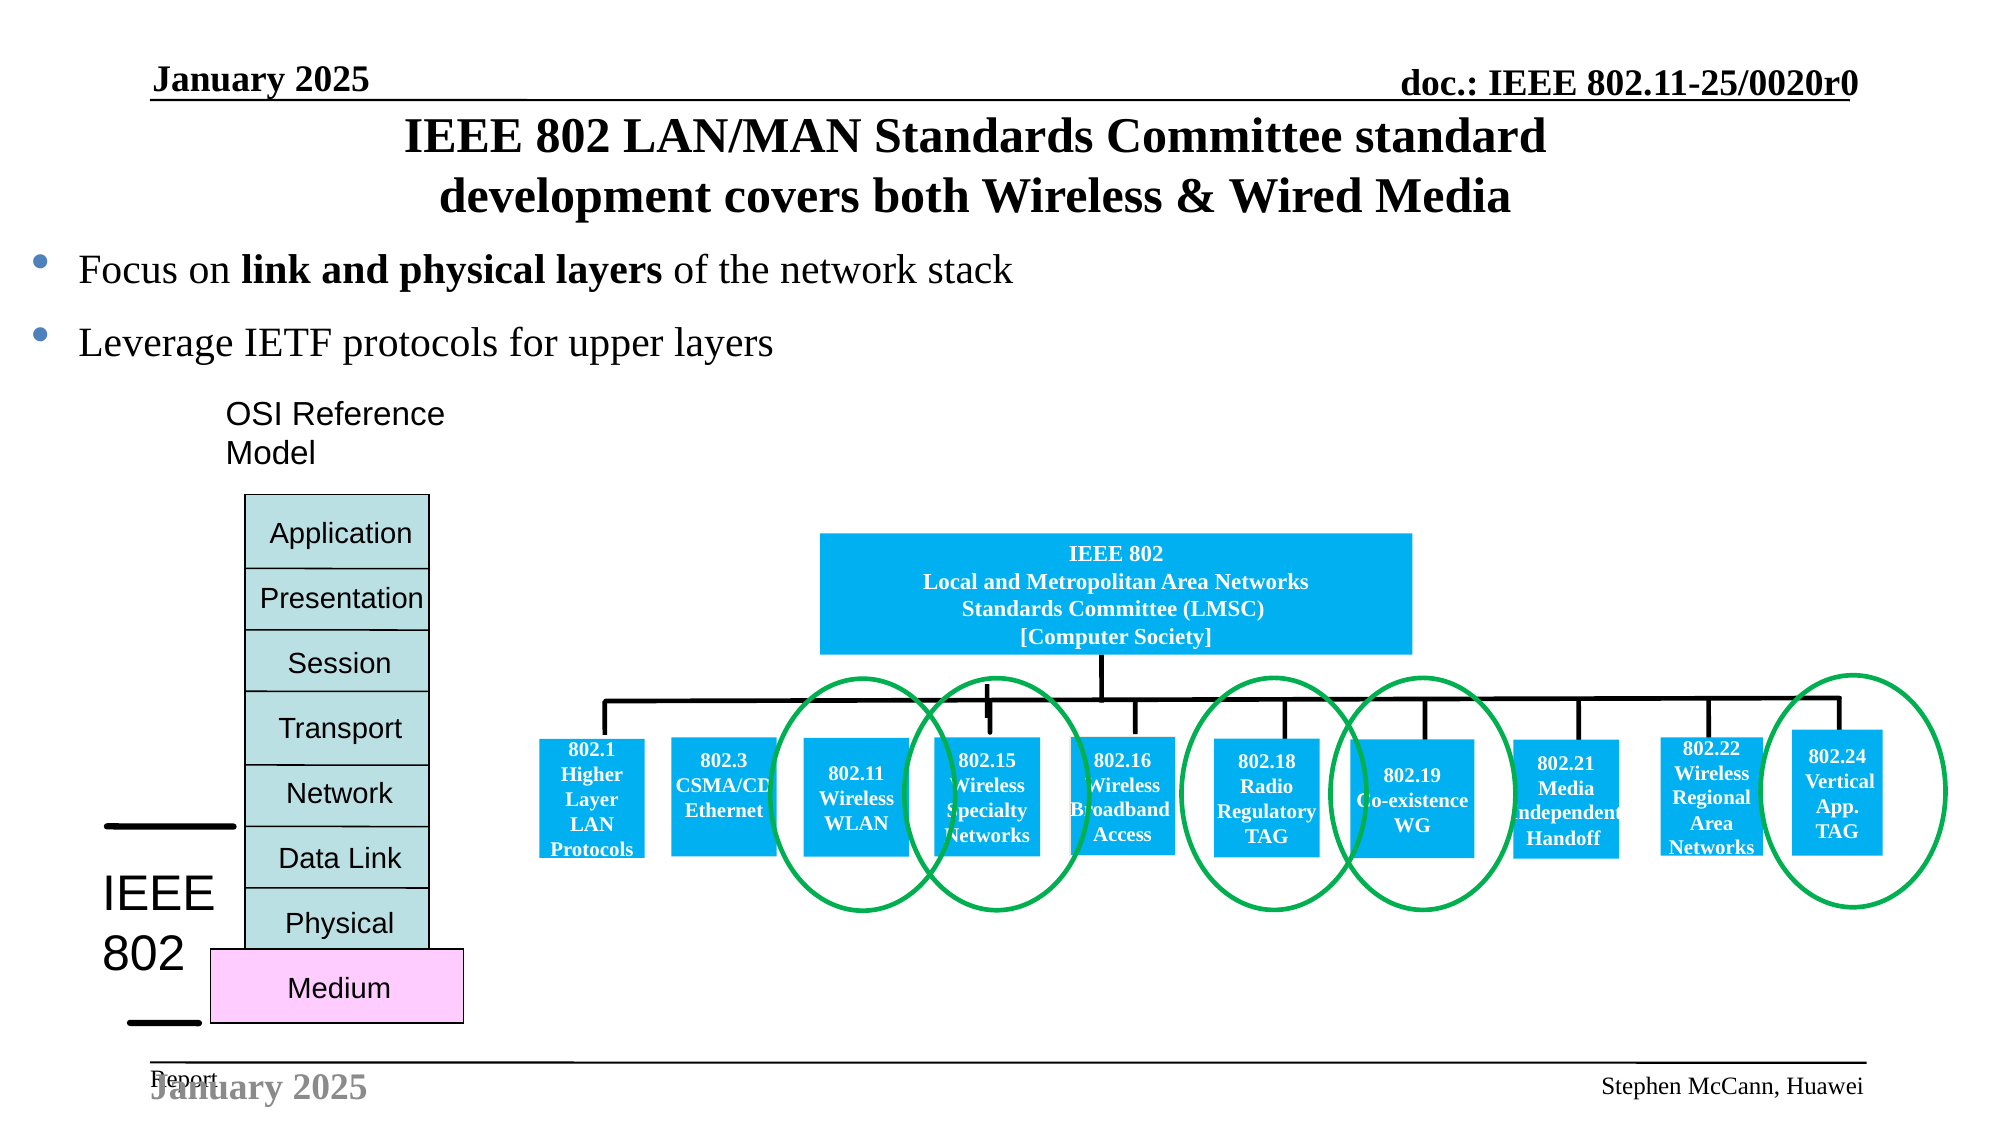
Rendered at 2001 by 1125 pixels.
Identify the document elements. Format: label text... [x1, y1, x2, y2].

title IEEE 802 LAN/MAN Standards Committee standard development covers both Wireless & Wired Media [275, 92, 1676, 233]
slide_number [149, 1046, 510, 1107]
text_box Stephen McCann, Huawei [1307, 1062, 1879, 1103]
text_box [87, 383, 464, 1024]
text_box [539, 532, 1946, 911]
text_box Focus on link and physical layers of the network stack Leverage IETF protocols for upper layers [33, 241, 1184, 463]
